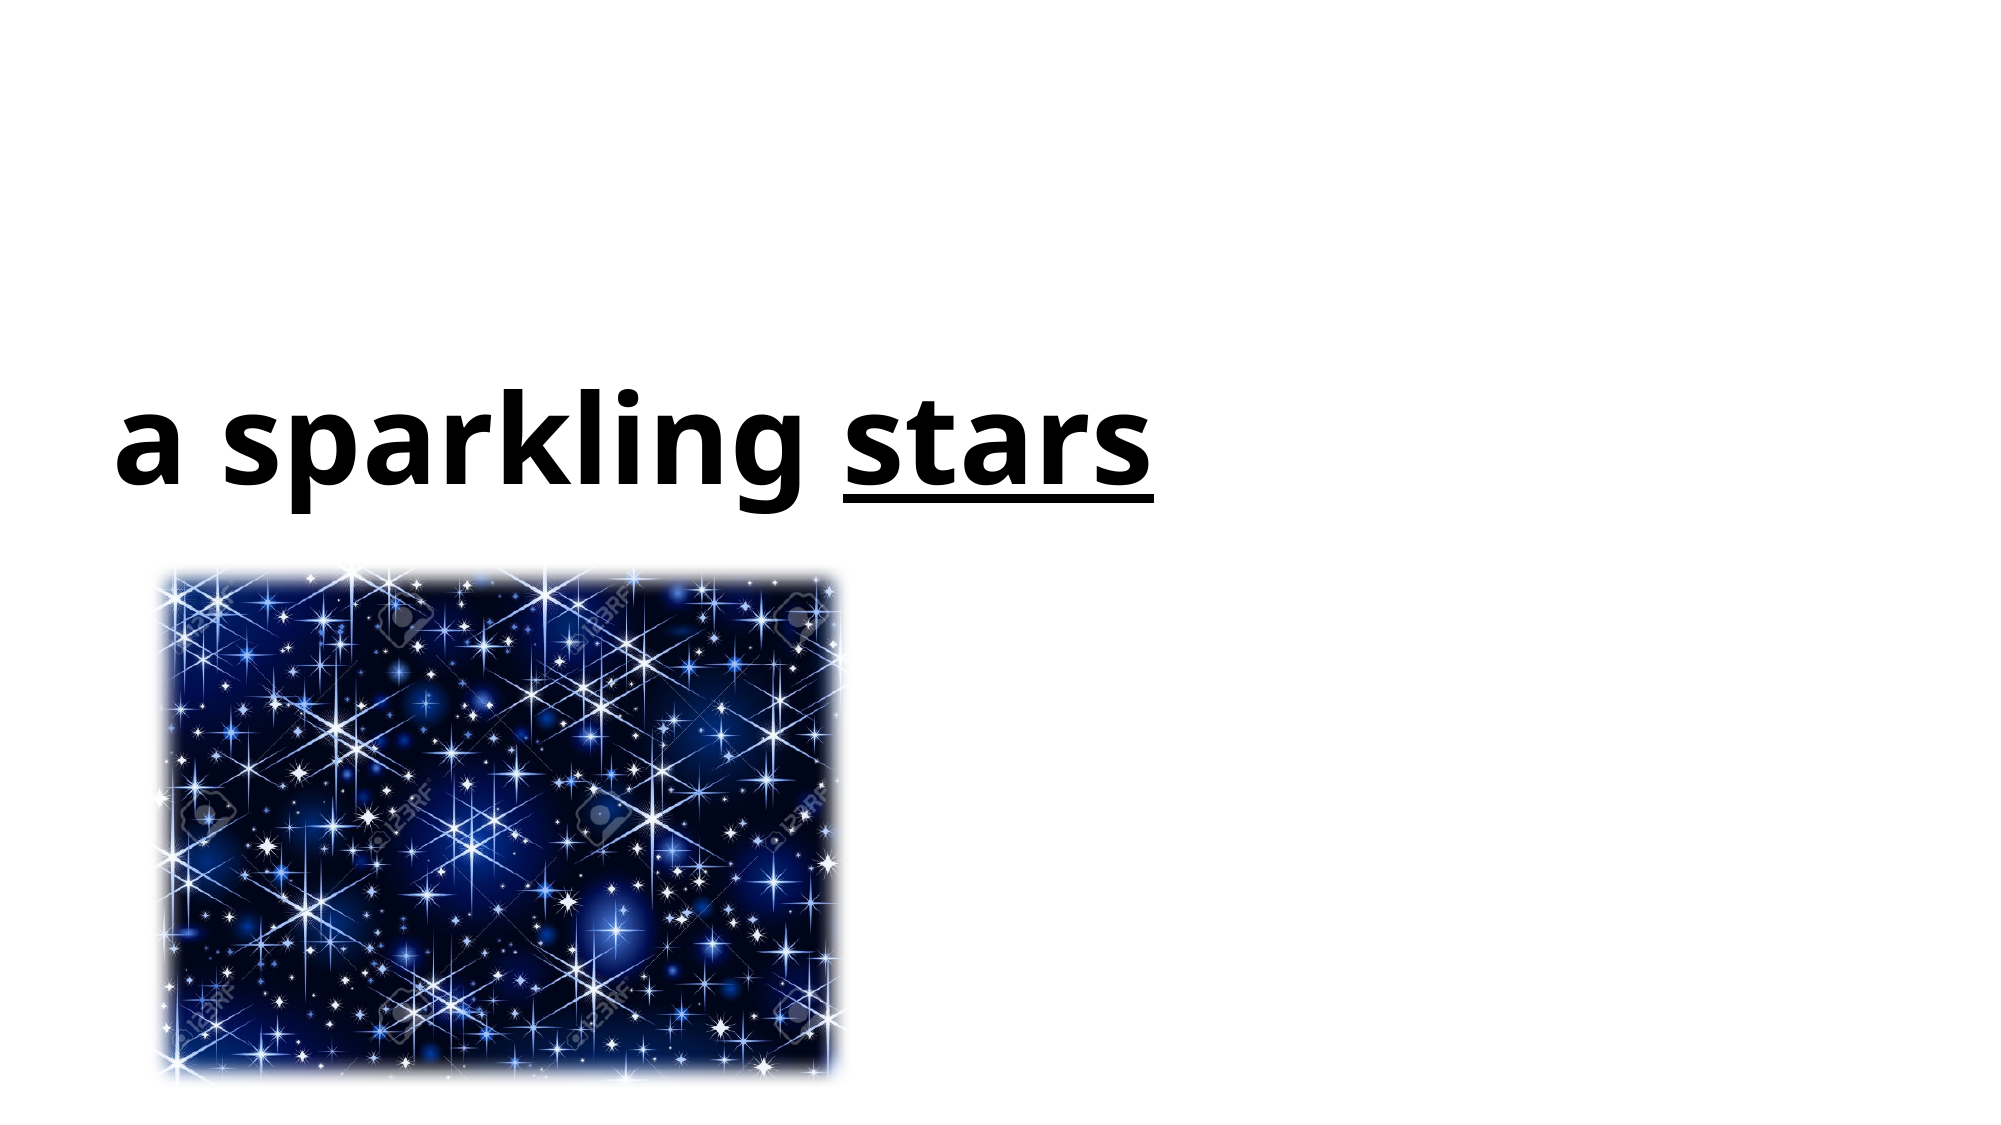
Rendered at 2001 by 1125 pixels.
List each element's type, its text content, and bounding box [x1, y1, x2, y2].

text_box a sparkling stars [98, 351, 1949, 517]
picture [149, 562, 850, 1088]
